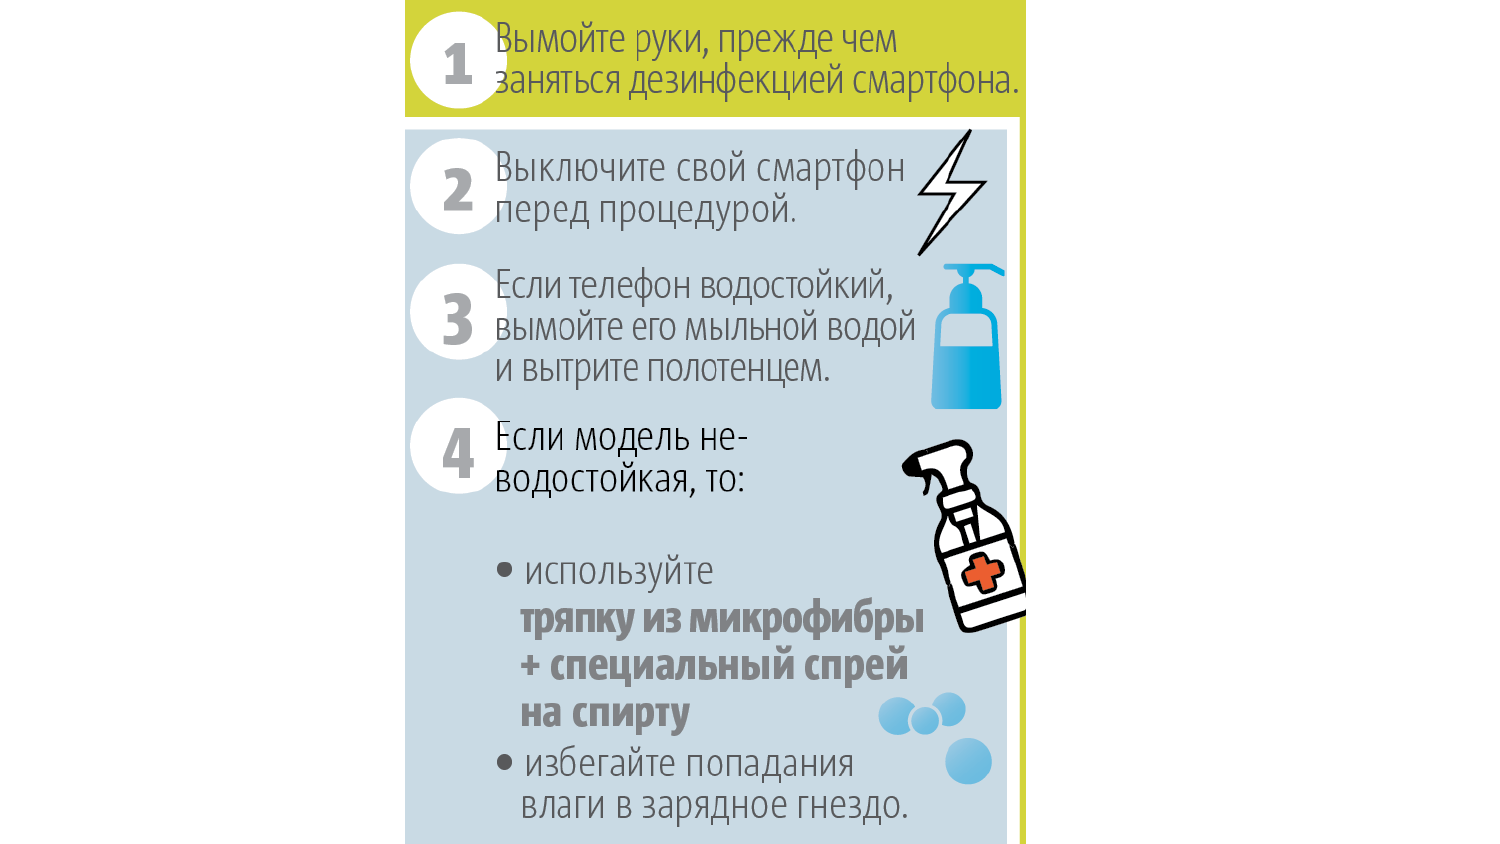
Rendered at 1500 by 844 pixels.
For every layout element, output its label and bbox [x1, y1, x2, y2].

list [405, 0, 1026, 844]
